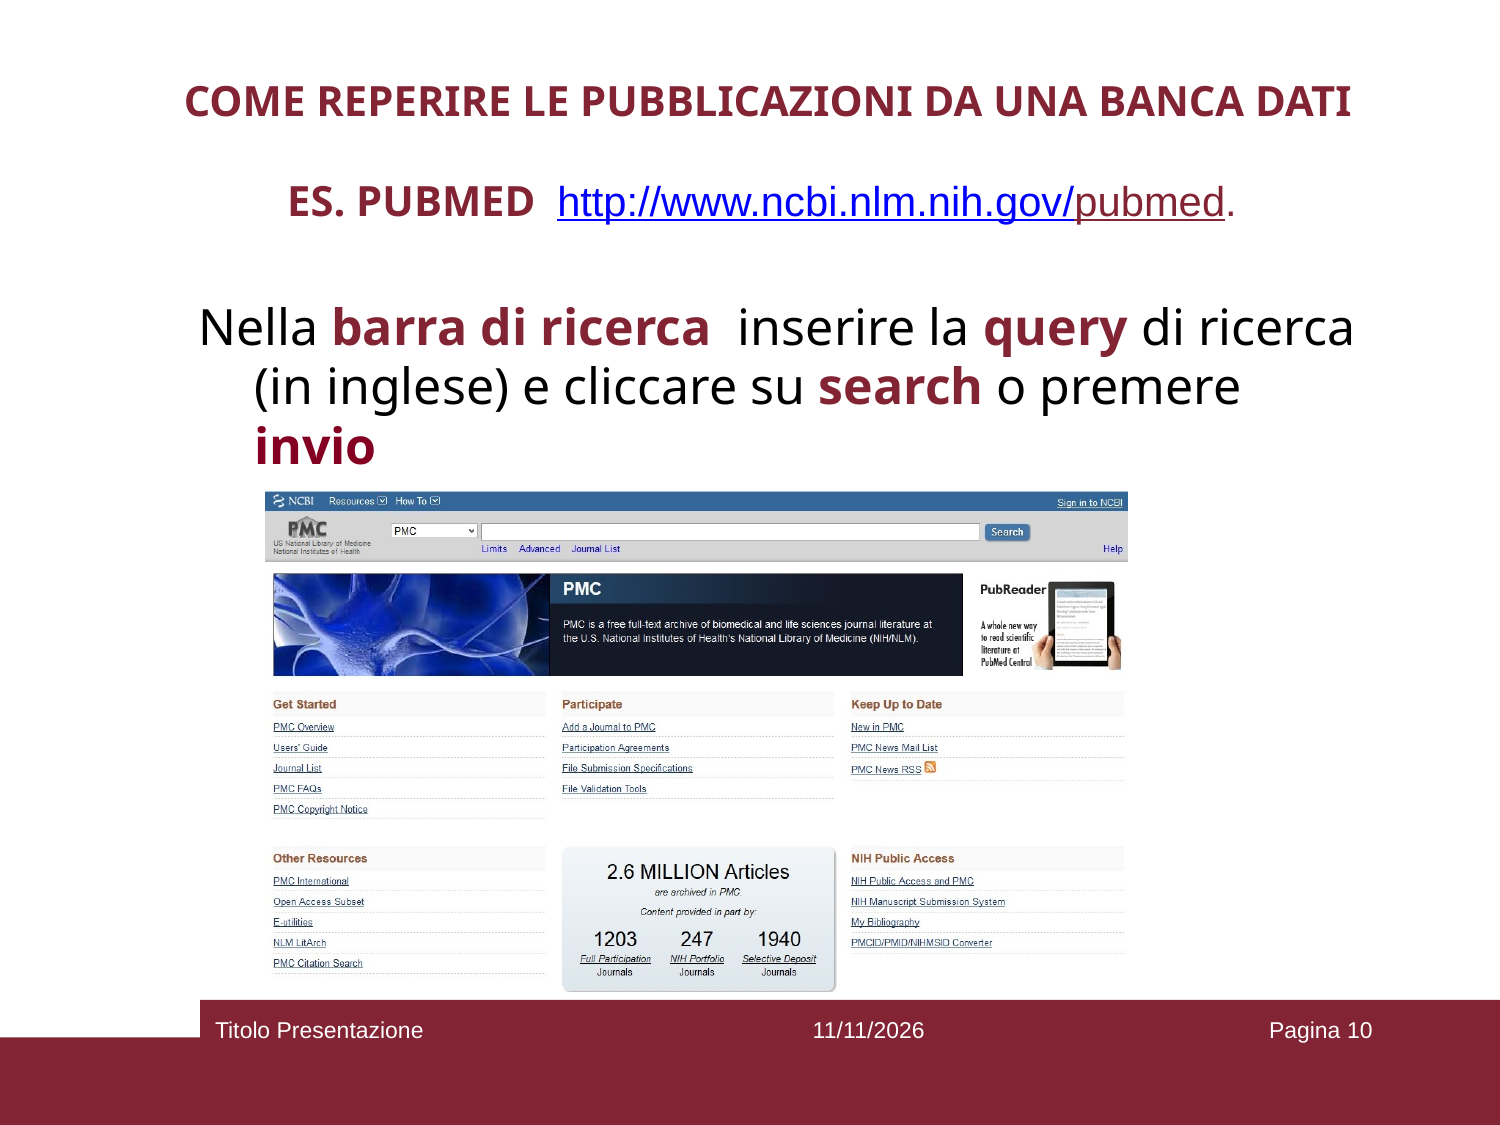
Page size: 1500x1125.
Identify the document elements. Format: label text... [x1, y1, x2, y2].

slide_number Pagina 10 [1074, 1008, 1388, 1084]
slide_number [712, 1008, 1025, 1084]
picture [265, 491, 1128, 992]
title COME REPERIRE LE PUBBLICAZIONI DA UNA BANCA DATI ES. PUBMED http://www.ncbi.nlm.nih.gov/pubmed. [112, 67, 1424, 150]
footer Titolo Presentazione [200, 1008, 675, 1084]
list Nella barra di ricerca inserire la query di ricerca (in inglese) e cliccare su search o premere invio [183, 287, 1376, 1000]
